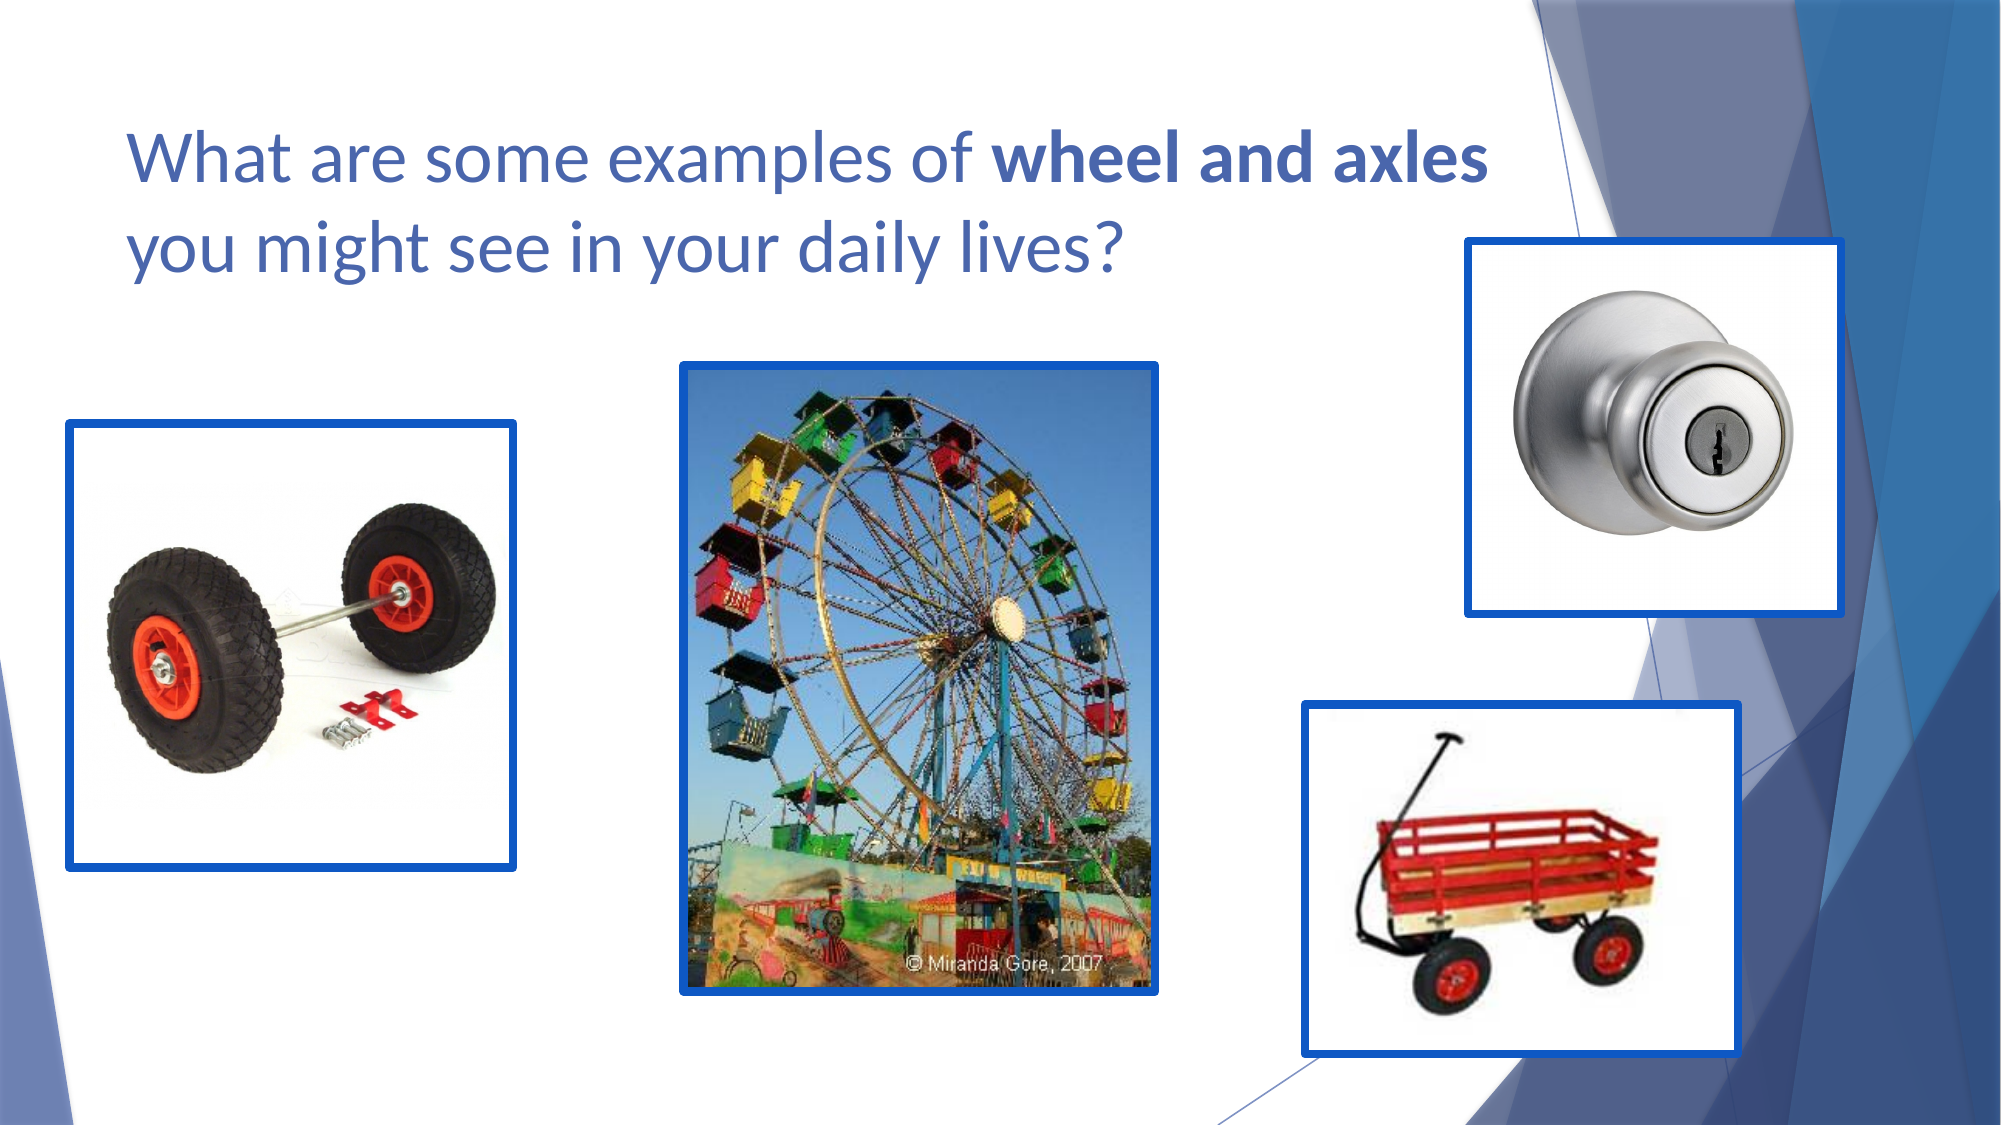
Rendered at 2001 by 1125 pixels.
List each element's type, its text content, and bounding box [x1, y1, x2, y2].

picture [72, 427, 510, 864]
title What are some examples of wheel and axles you might see in your daily lives? [111, 99, 1522, 317]
picture [1308, 708, 1735, 1051]
picture [687, 369, 1152, 988]
picture [1471, 244, 1838, 611]
